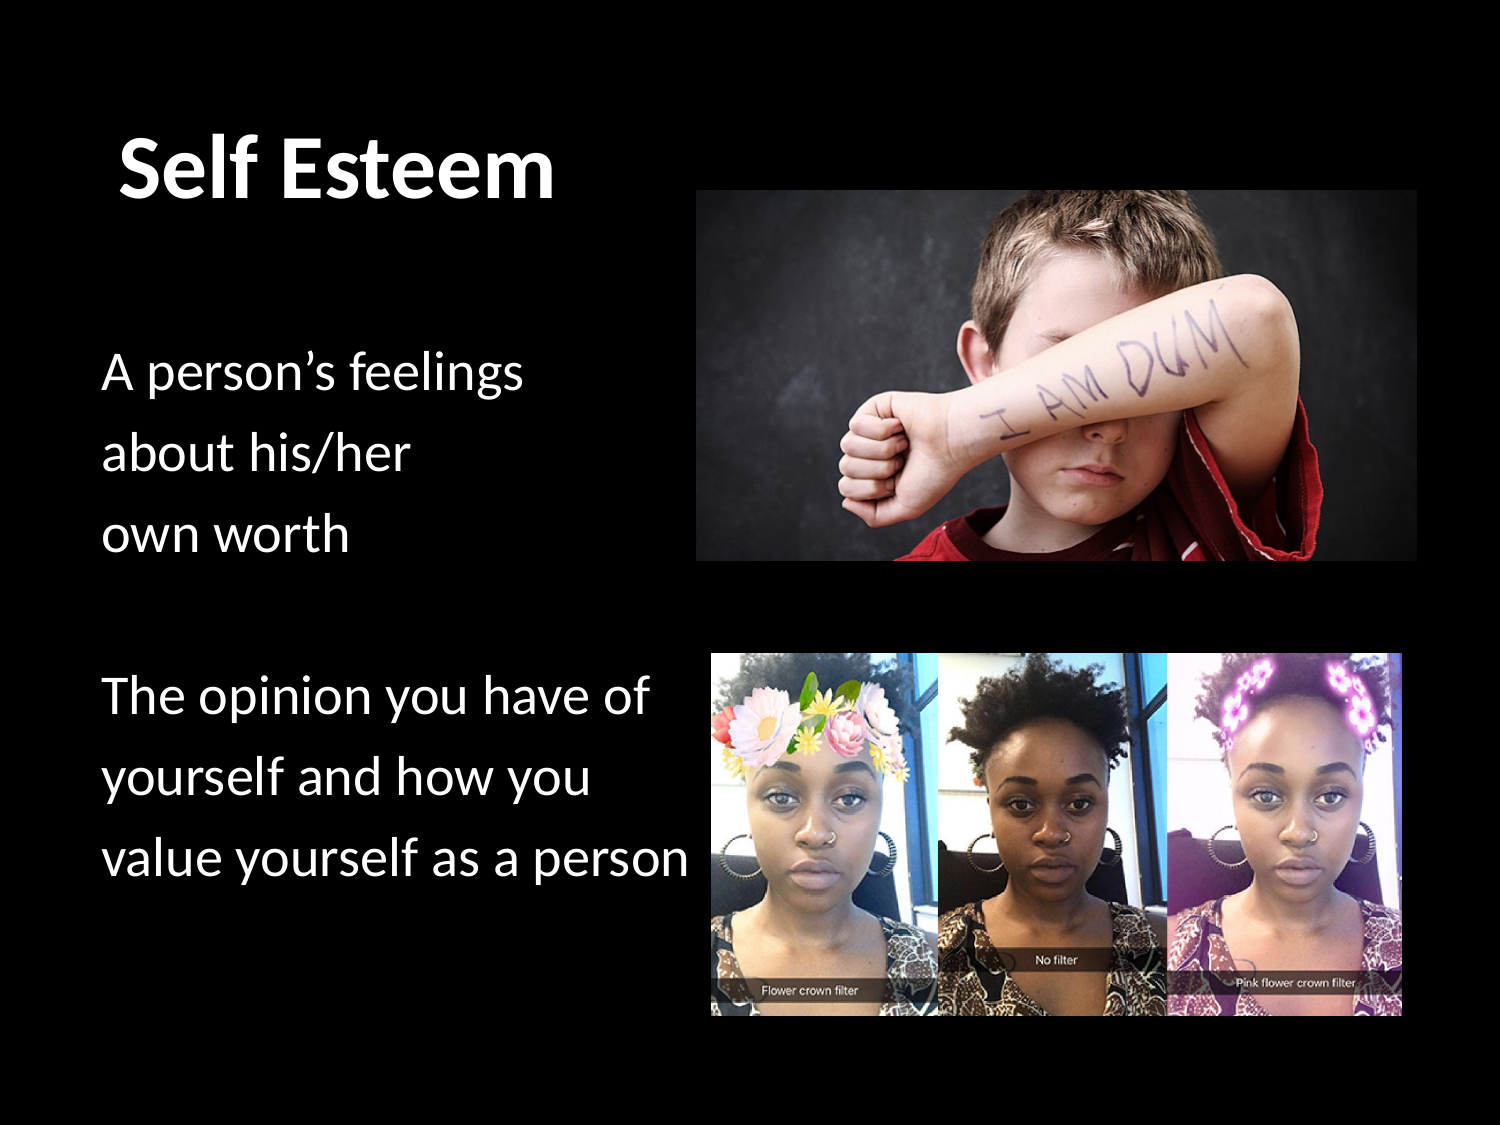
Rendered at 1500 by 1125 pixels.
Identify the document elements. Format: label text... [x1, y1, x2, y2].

picture [696, 190, 1417, 561]
title Self Esteem [103, 59, 1397, 239]
picture [711, 653, 1402, 1016]
list A person’s feelings about his/her own worth The opinion you have of yourself and how you value yourself as a person [86, 239, 707, 978]
